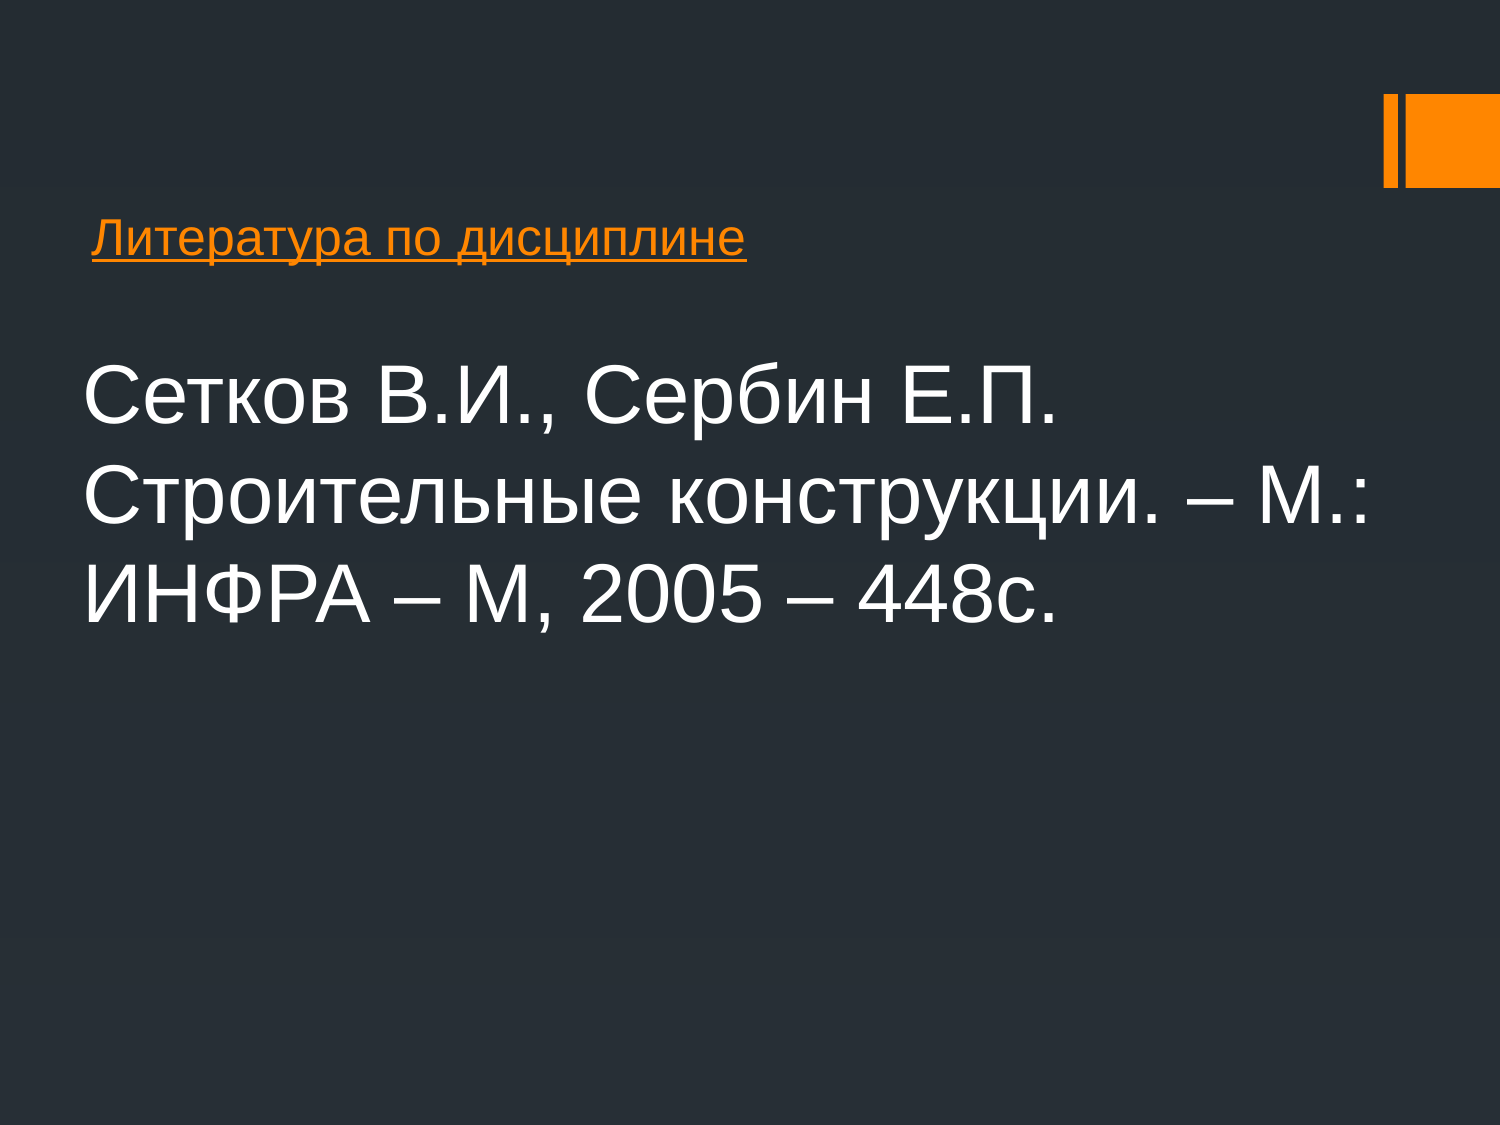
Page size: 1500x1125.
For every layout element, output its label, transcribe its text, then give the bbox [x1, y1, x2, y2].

list Сетков В.И., Сербин Е.П. Строительные конструкции. – М.: ИНФРА – М, 2005 – 448с. [64, 149, 1447, 1083]
